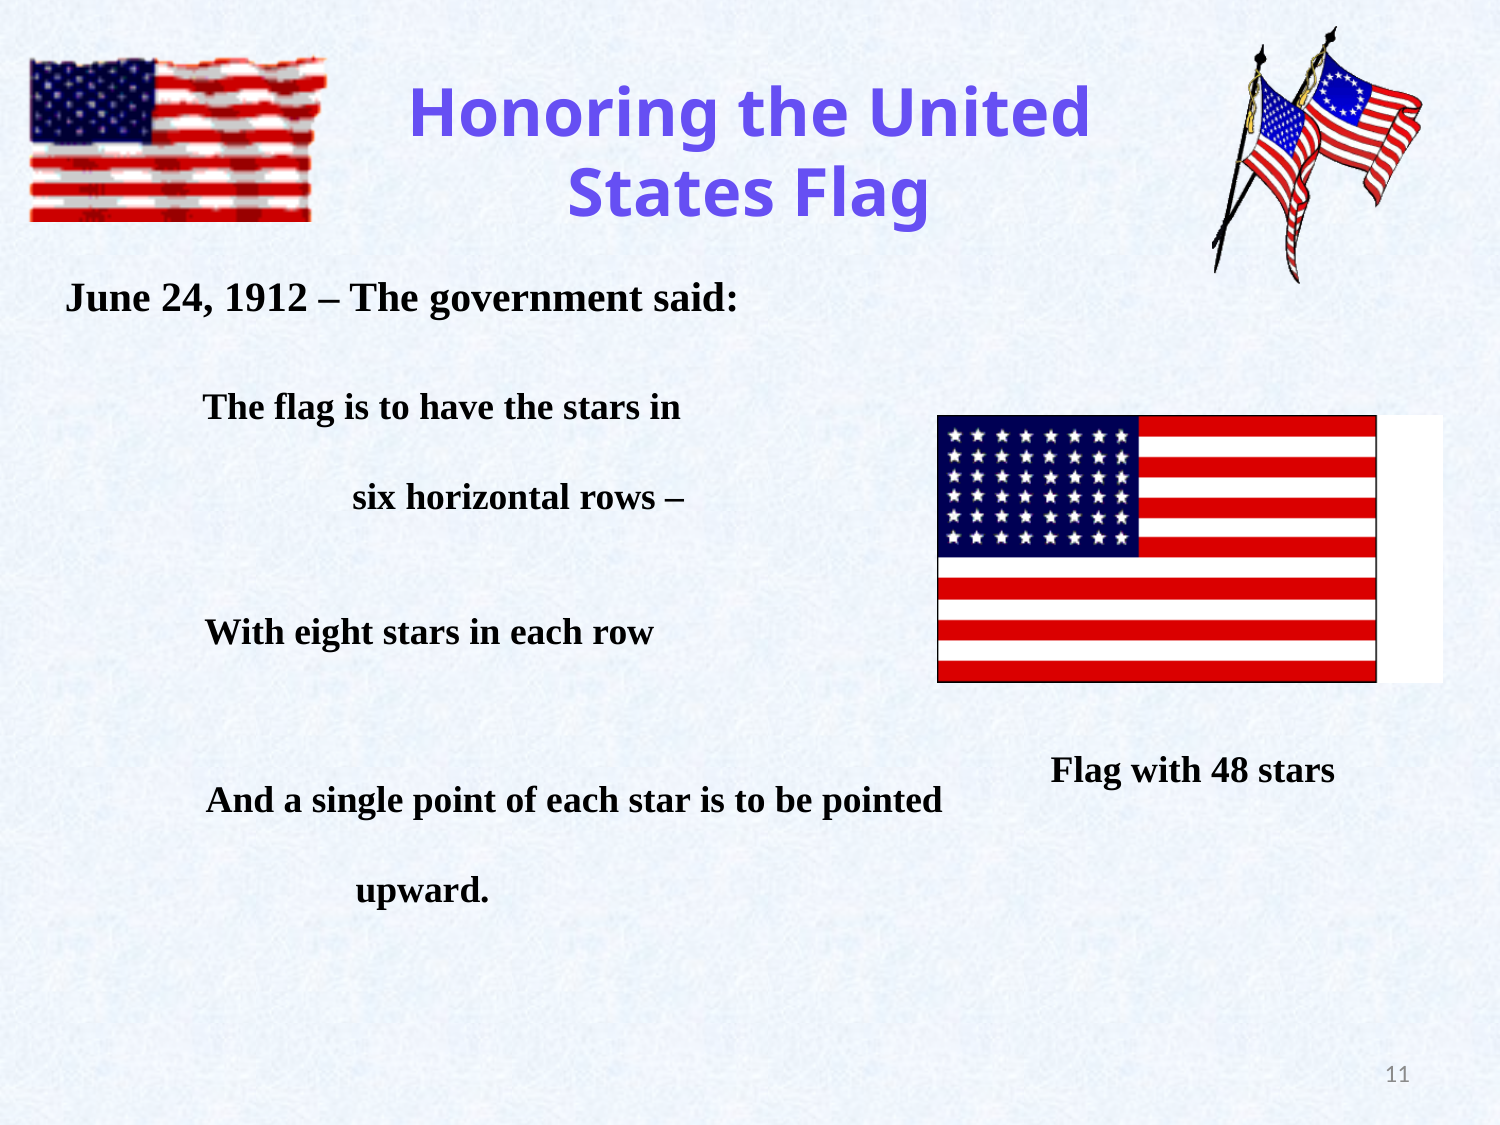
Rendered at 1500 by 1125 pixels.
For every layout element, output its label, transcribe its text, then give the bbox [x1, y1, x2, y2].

text_box June 24, 1912 – The government said: [49, 262, 888, 328]
picture [24, 49, 338, 223]
text_box Flag with 48 stars [962, 737, 1424, 798]
text_box With eight stars in each row [189, 599, 680, 660]
text_box The flag is to have the stars in six horizontal rows – [187, 374, 800, 525]
slide_number 11 [1074, 1042, 1425, 1103]
picture [1212, 24, 1424, 287]
picture [937, 415, 1443, 684]
text_box And a single point of each star is to be pointed upward. [190, 767, 968, 963]
text_box Honoring the United States Flag [362, 62, 1138, 238]
